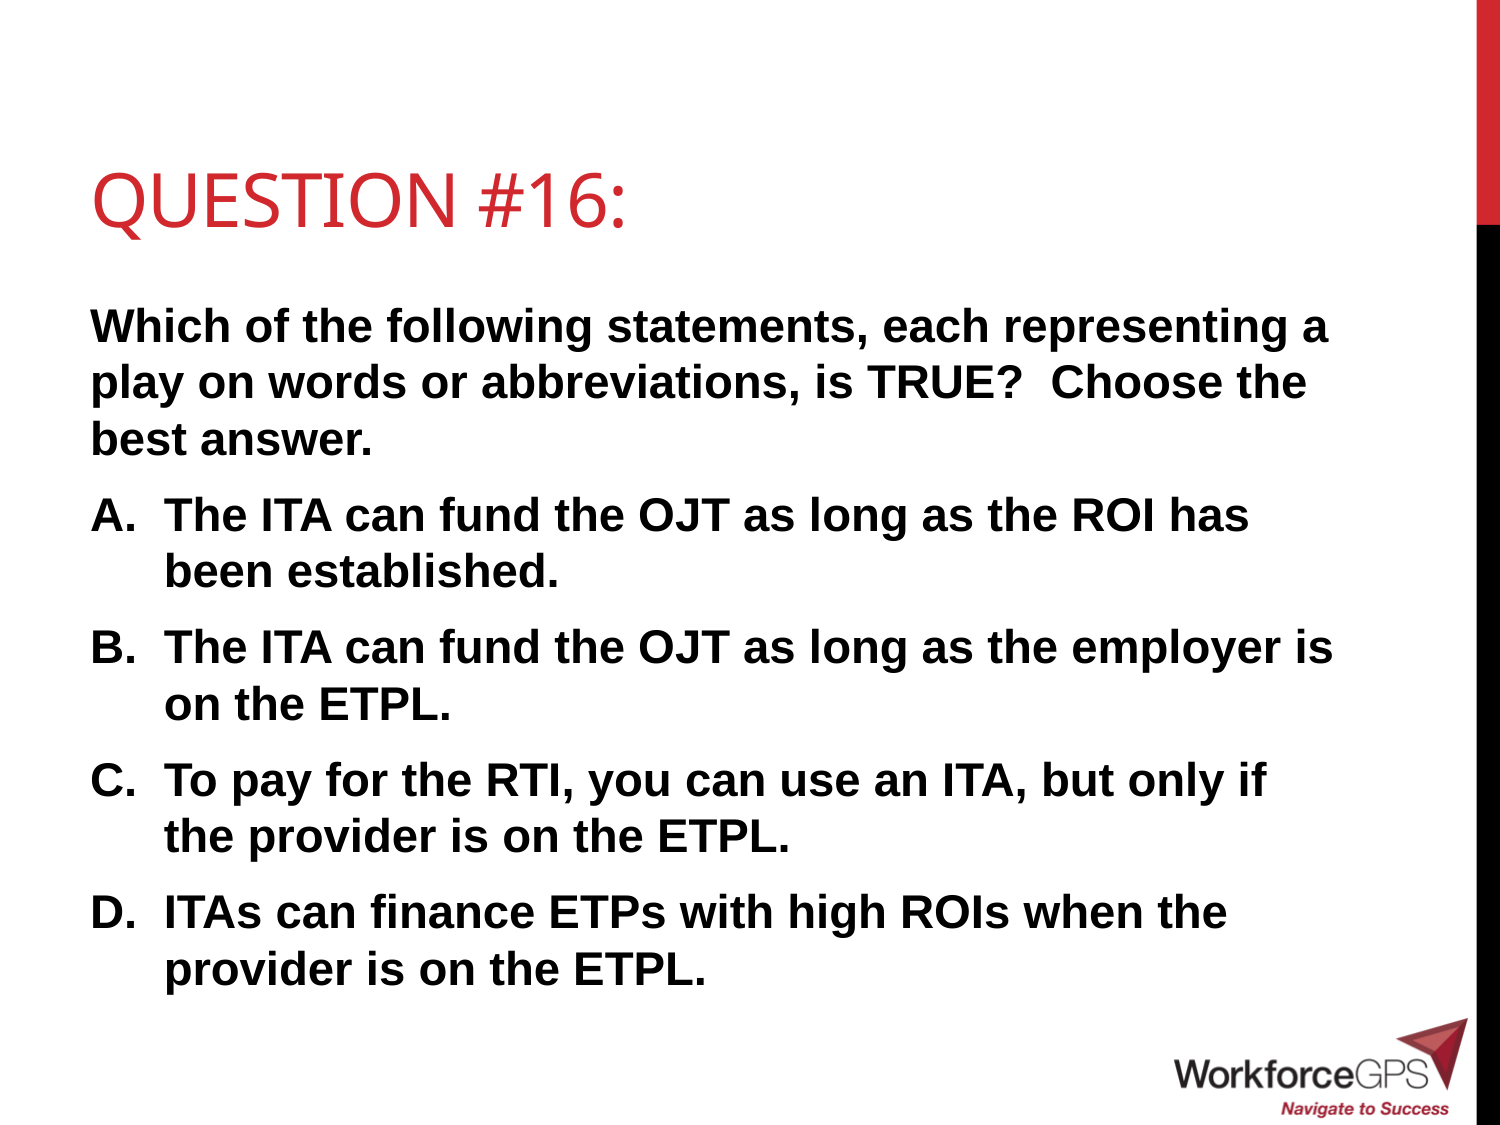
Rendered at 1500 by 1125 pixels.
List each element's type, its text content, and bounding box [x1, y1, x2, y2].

picture [1170, 1016, 1471, 1119]
title Question #16: [75, 25, 1025, 250]
list Which of the following statements, each representing a play on words or abbreviations, is TRUE? Choose the best answer. The ITA can fund the OJT as long as the ROI has been established. The ITA can fund the OJT as long as the employer is on the ETPL. To pay for the RTI, you can use an ITA, but only if the provider is on the ETPL. ITAs can finance ETPs with high ROIs when the provider is on the ETPL. [75, 287, 1363, 1005]
